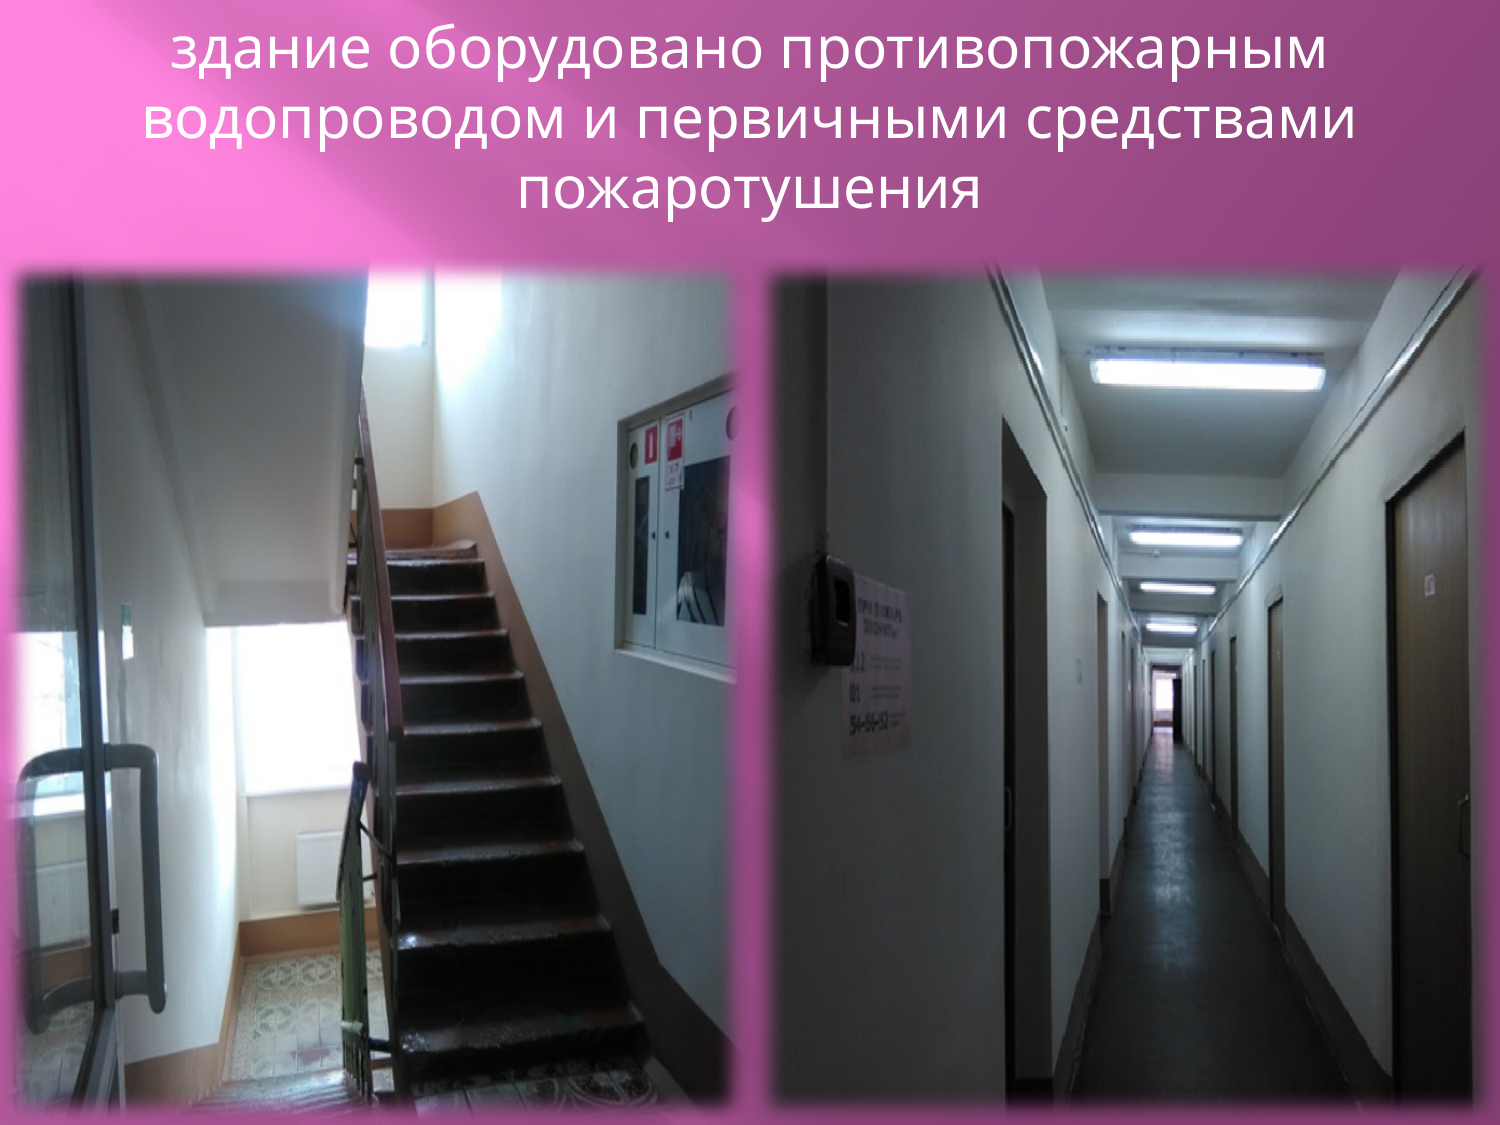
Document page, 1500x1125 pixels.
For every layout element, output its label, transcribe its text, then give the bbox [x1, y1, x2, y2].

picture [0, 255, 751, 1125]
picture [752, 255, 1500, 1125]
text_box здание оборудовано противопожарным водопроводом и первичными средствами пожаротушения [0, 2, 1500, 228]
